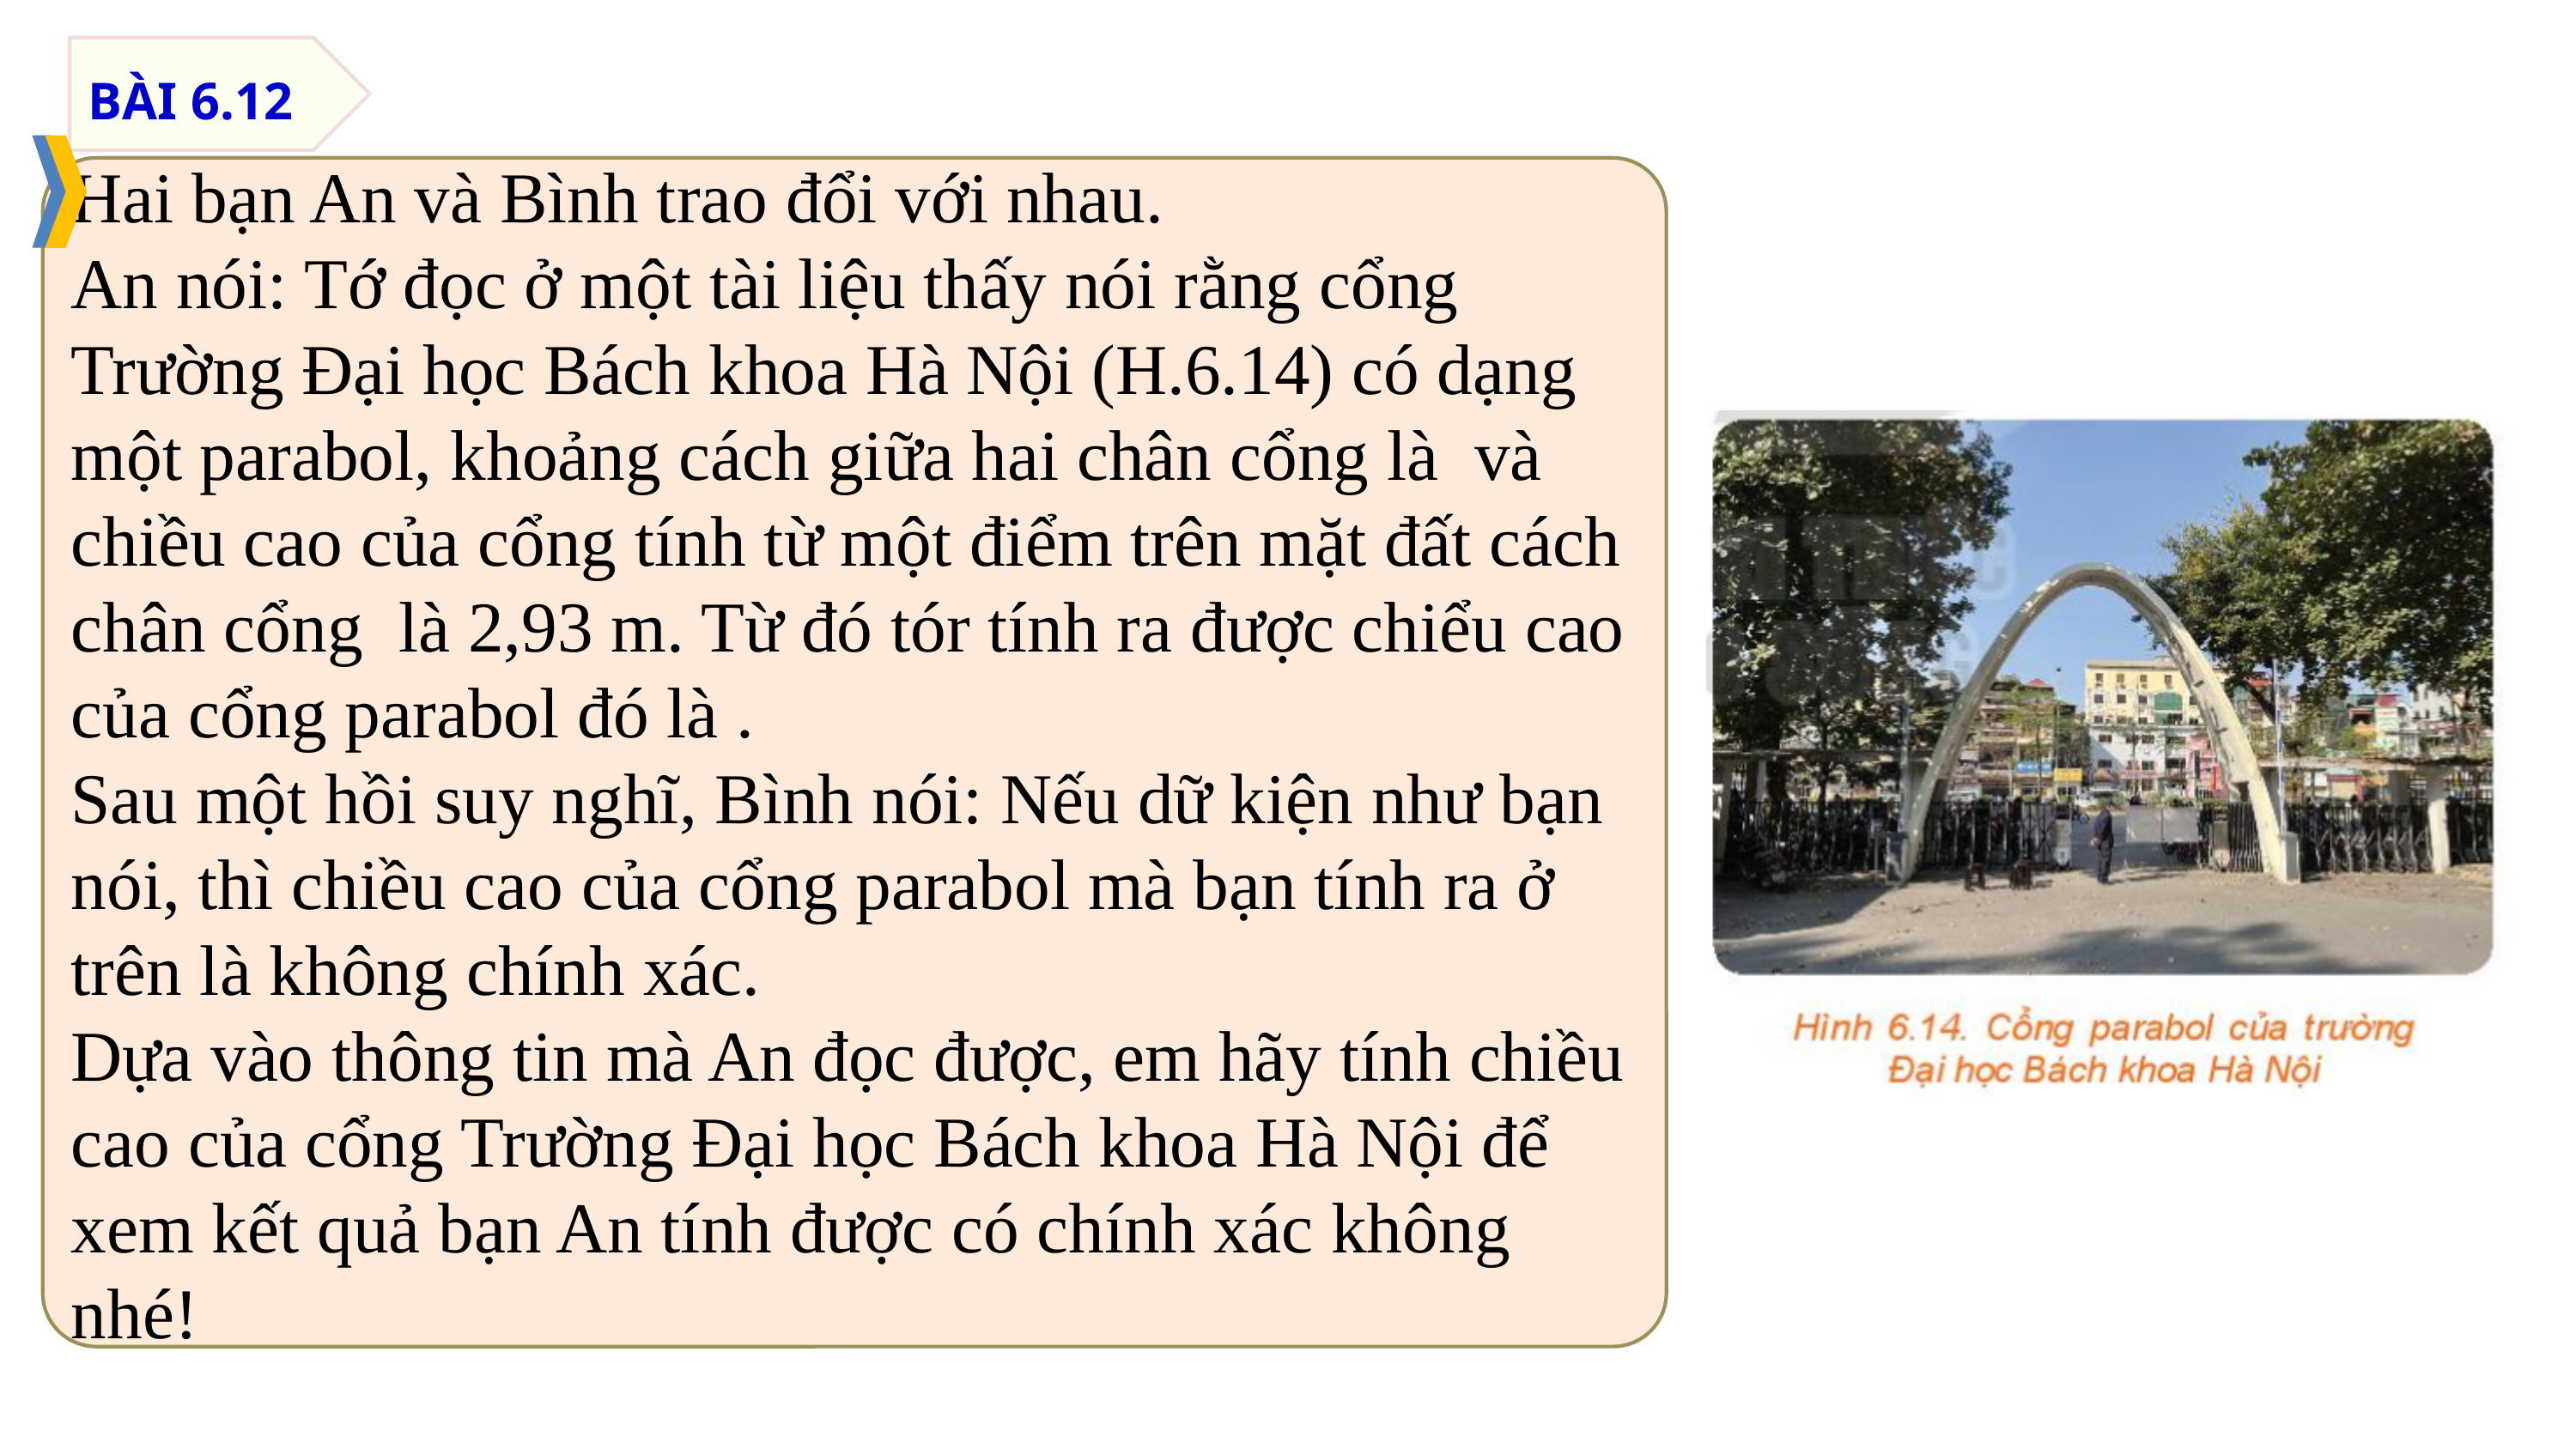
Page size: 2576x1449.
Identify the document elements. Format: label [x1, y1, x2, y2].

picture [1706, 409, 2508, 1097]
text_box [32, 37, 1667, 1347]
